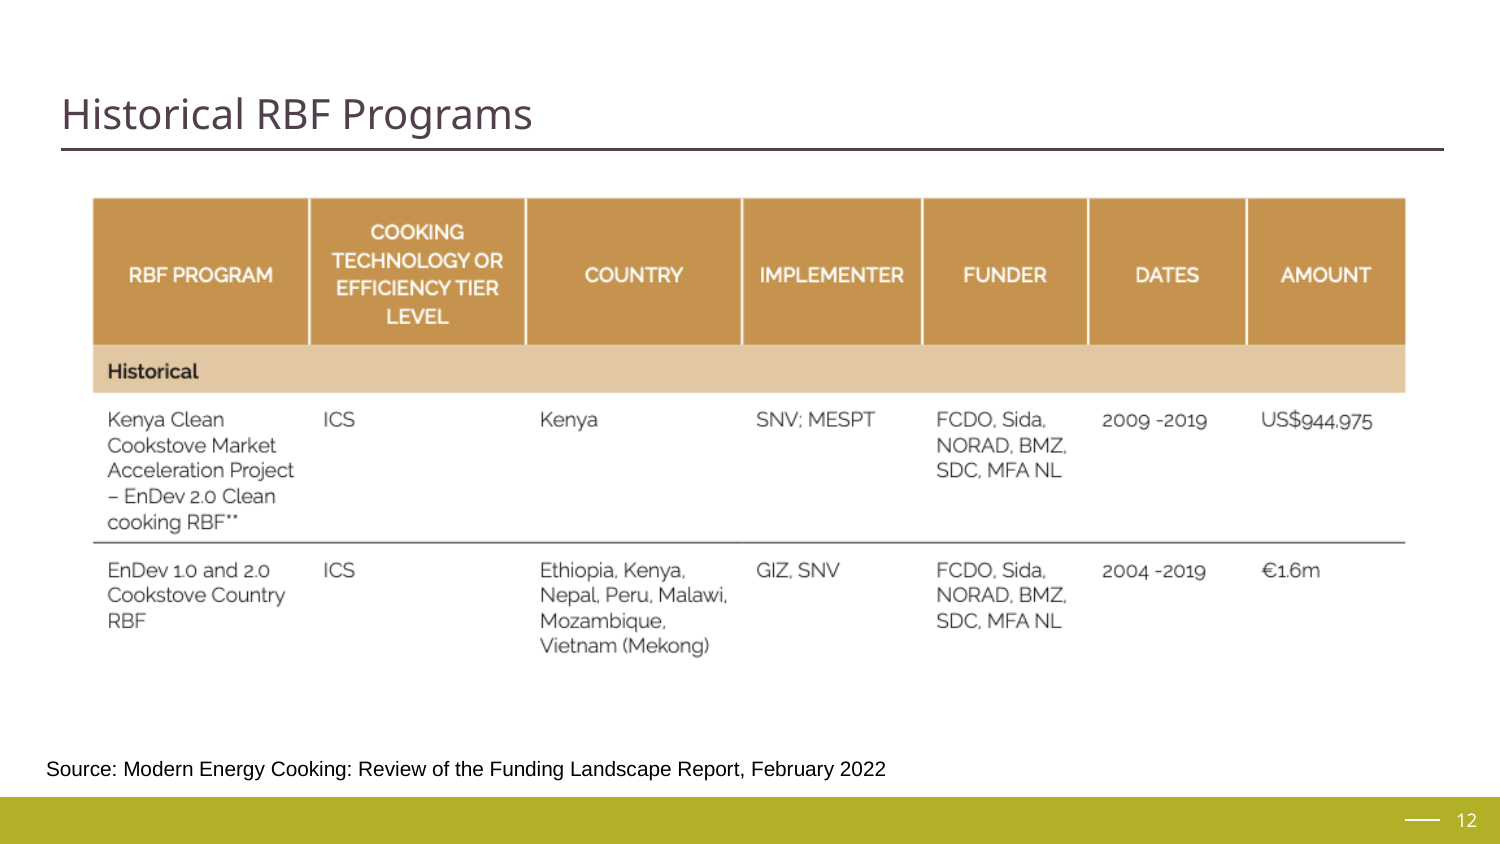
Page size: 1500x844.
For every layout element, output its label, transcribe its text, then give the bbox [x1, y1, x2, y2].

text_box Source: Modern Energy Cooking: Review of the Funding Landscape Report, February 2022 [31, 748, 1033, 788]
slide_number 12 [1420, 809, 1478, 835]
picture [86, 185, 1421, 659]
title Historical RBF Programs [60, 37, 1459, 109]
